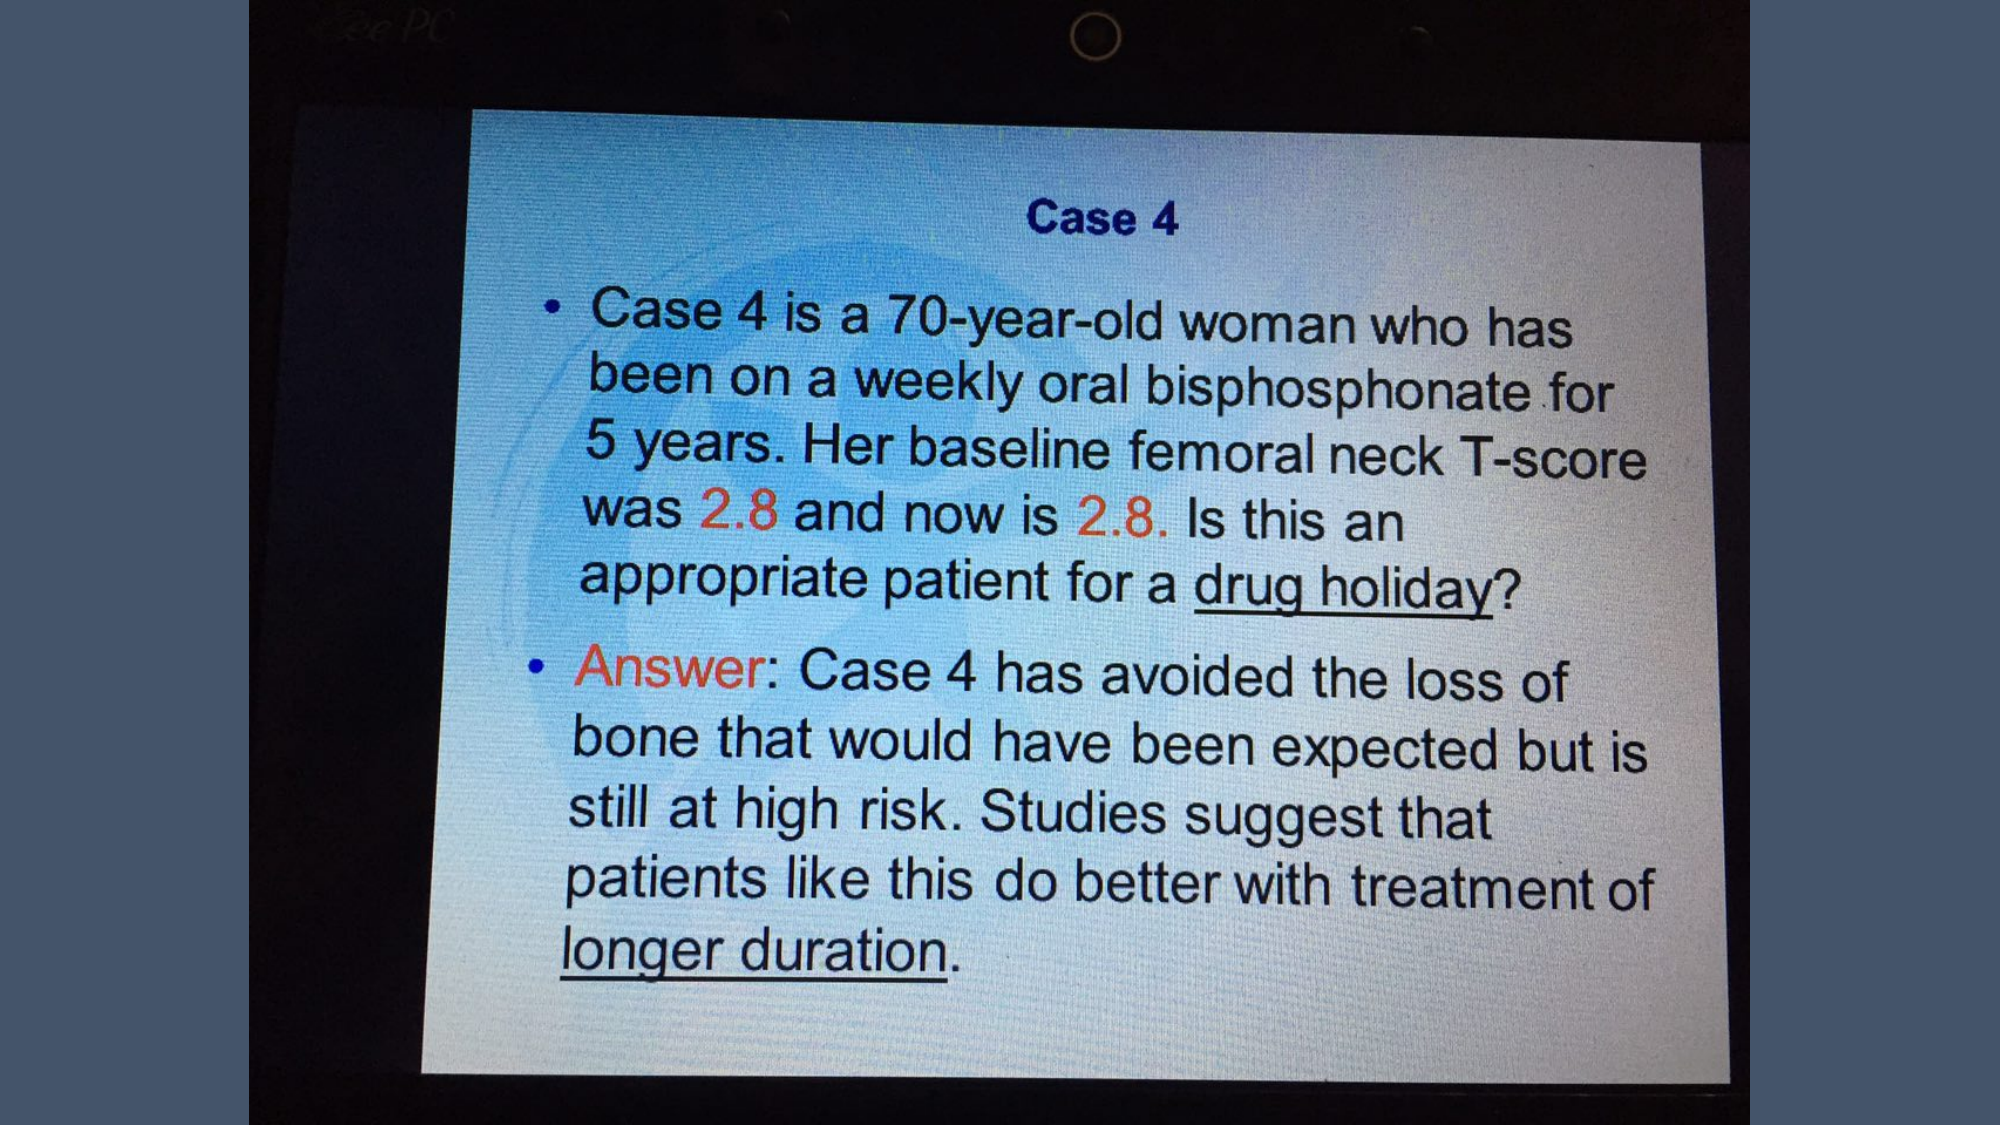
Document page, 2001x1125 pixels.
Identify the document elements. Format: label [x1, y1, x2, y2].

picture [249, 0, 1750, 1125]
